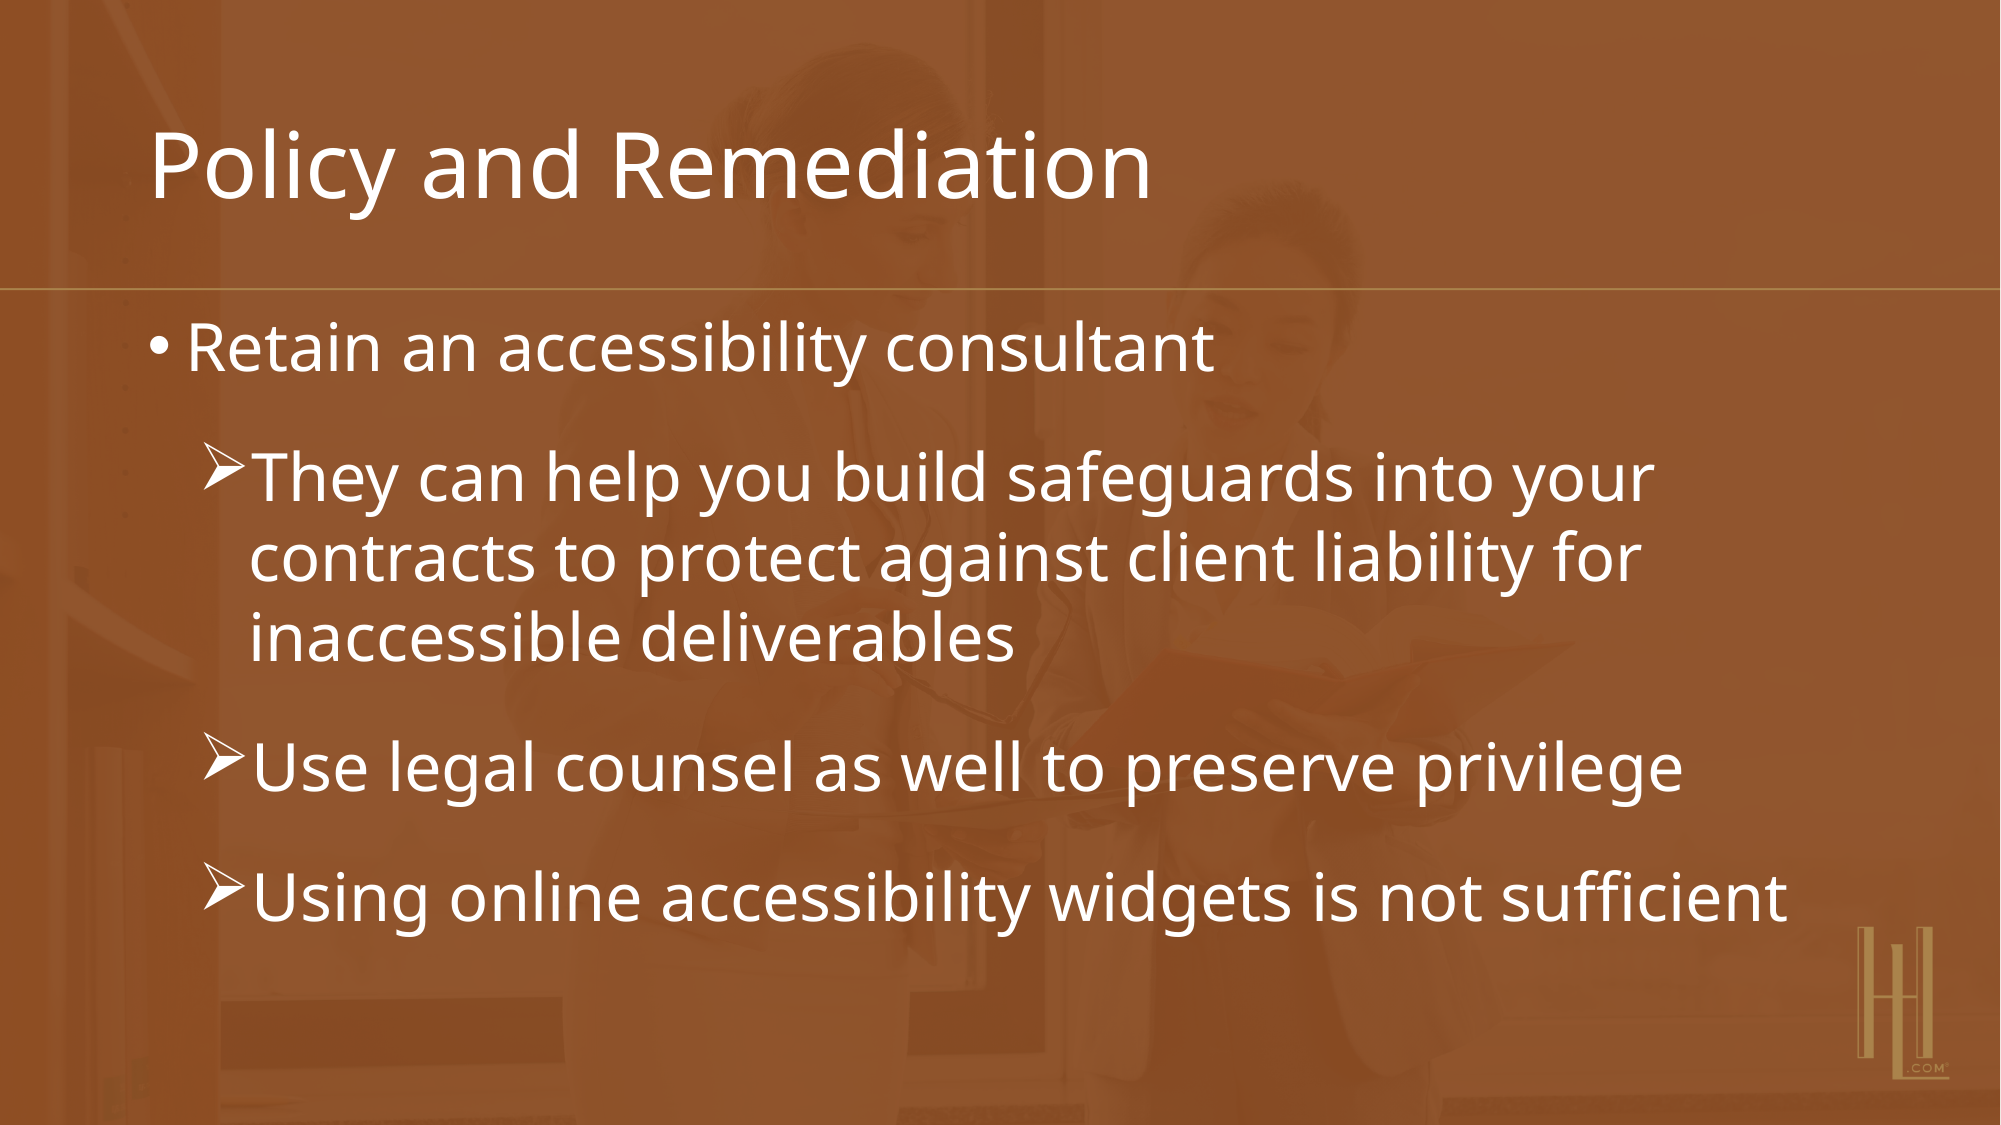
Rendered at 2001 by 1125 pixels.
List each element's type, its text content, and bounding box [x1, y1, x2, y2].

title Policy and Remediation [137, 59, 1863, 278]
list Retain an accessibility consultant They can help you build safeguards into your contracts to protect against client liability for inaccessible deliverables Use legal counsel as well to preserve privilege Using online accessibility widgets is not sufficient [137, 299, 1863, 1014]
picture [0, 0, 2001, 1125]
